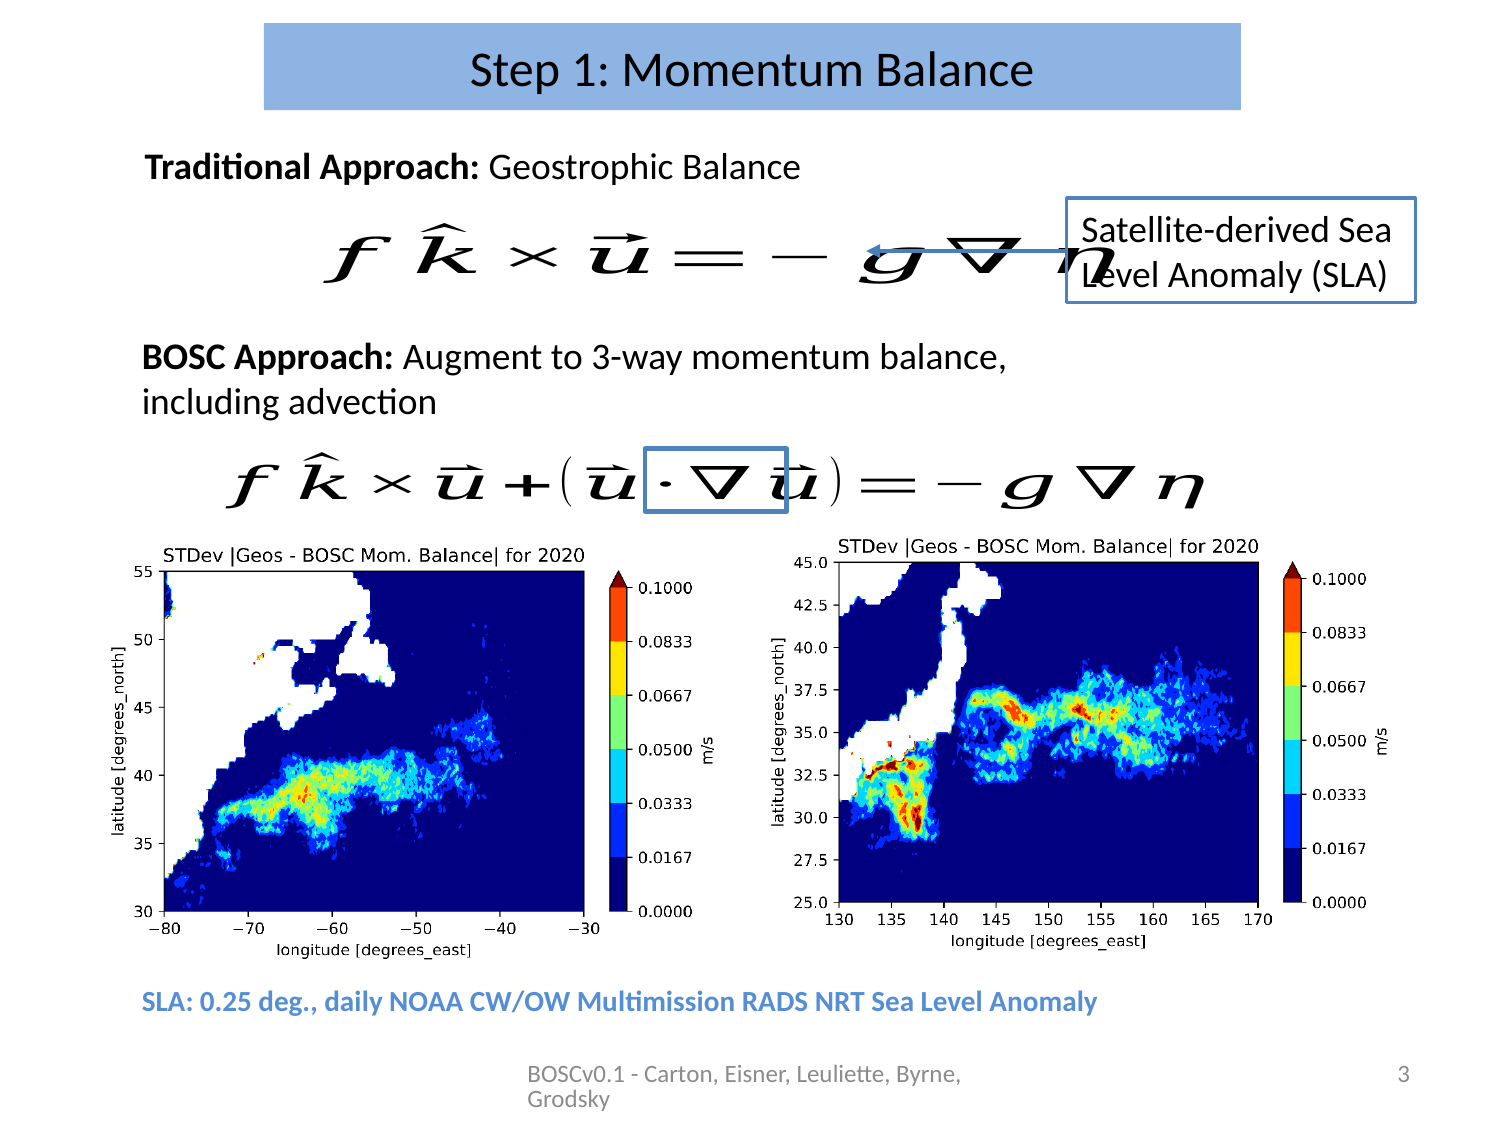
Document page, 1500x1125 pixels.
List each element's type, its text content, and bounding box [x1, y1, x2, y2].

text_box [100, 526, 1400, 971]
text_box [126, 324, 1211, 512]
text_box SLA: 0.25 deg., daily NOAA CW/OW Multimission RADS NRT Sea Level Anomaly [127, 978, 1233, 1026]
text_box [129, 134, 1416, 305]
slide_number 3 [1074, 1042, 1425, 1103]
footer BOSCv0.1 - Carton, Eisner, Leuliette, Byrne, Grodsky [512, 1042, 988, 1103]
title Step 1: Momentum Balance [263, 23, 1241, 111]
